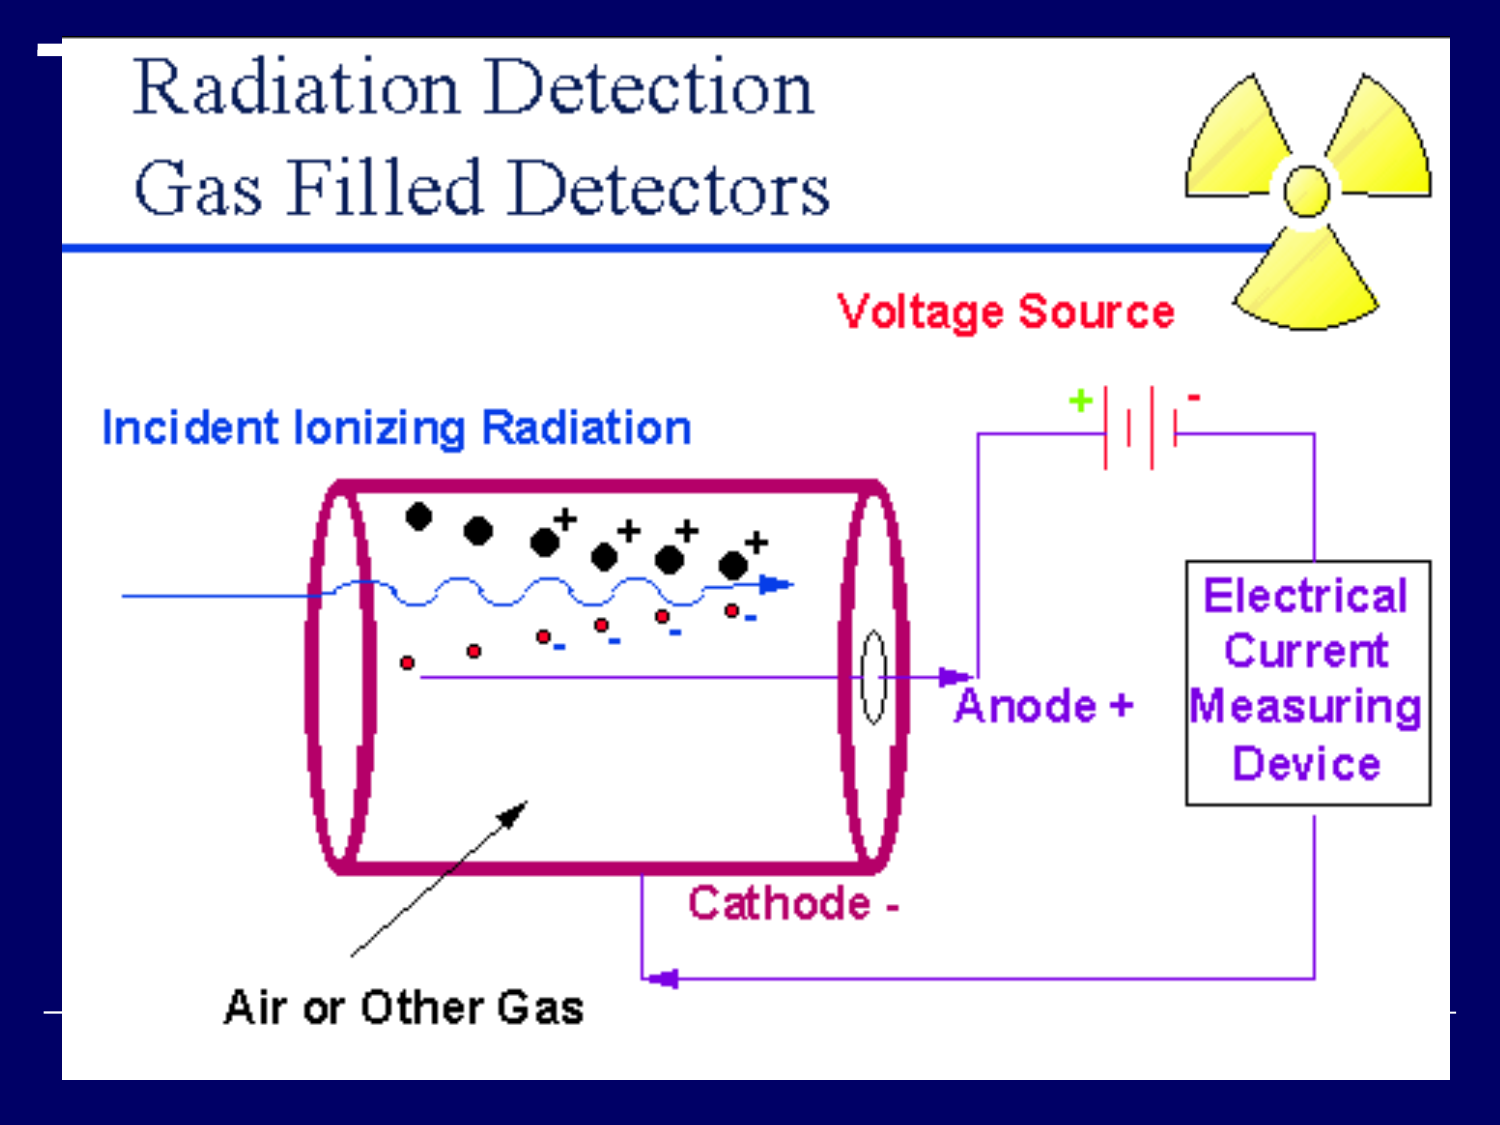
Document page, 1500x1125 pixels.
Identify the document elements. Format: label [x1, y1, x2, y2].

picture [62, 36, 1451, 1080]
